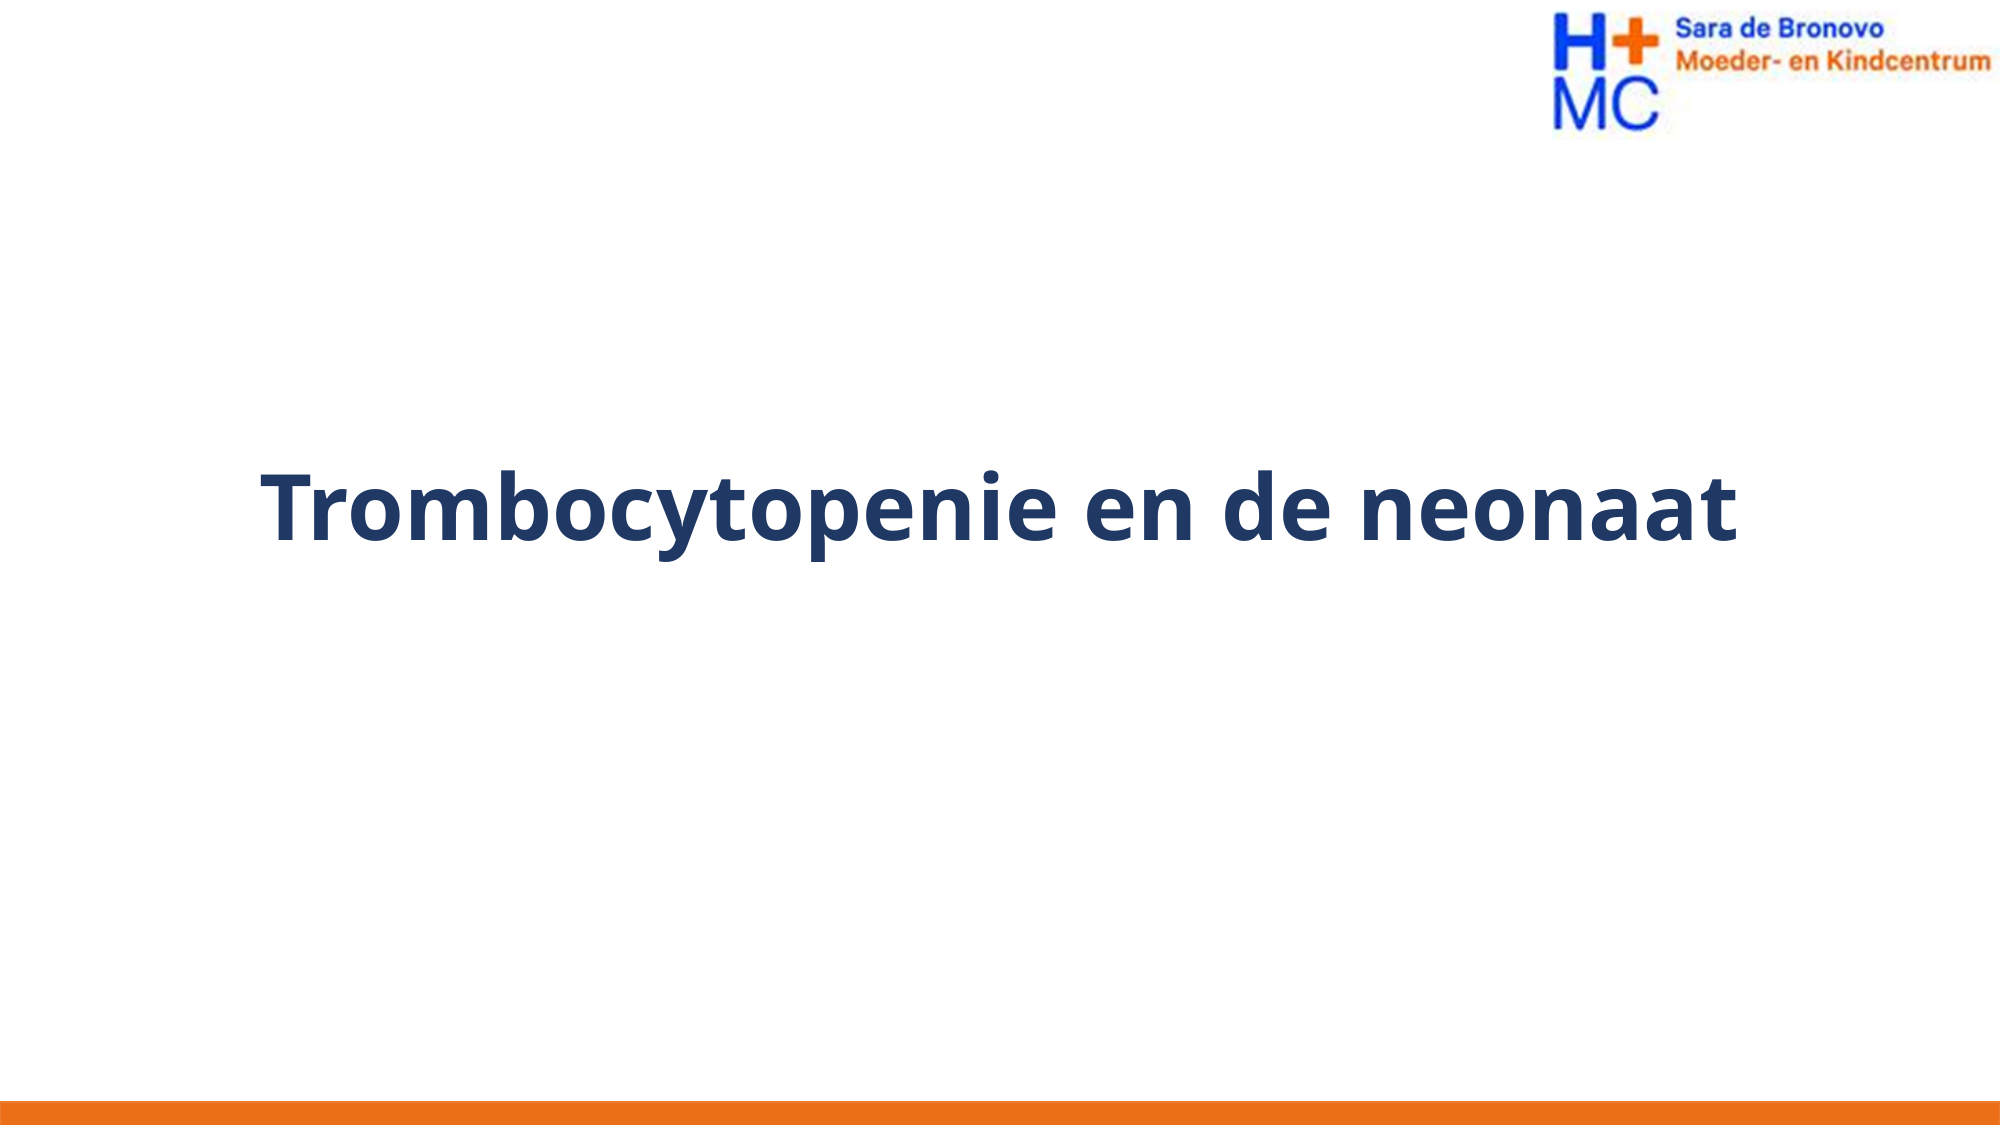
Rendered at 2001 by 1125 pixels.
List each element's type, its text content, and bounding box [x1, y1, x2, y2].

text_box Trombocytopenie en de neonaat [0, 314, 2000, 707]
text_box [0, 1101, 2000, 1125]
picture [1552, 0, 2000, 140]
